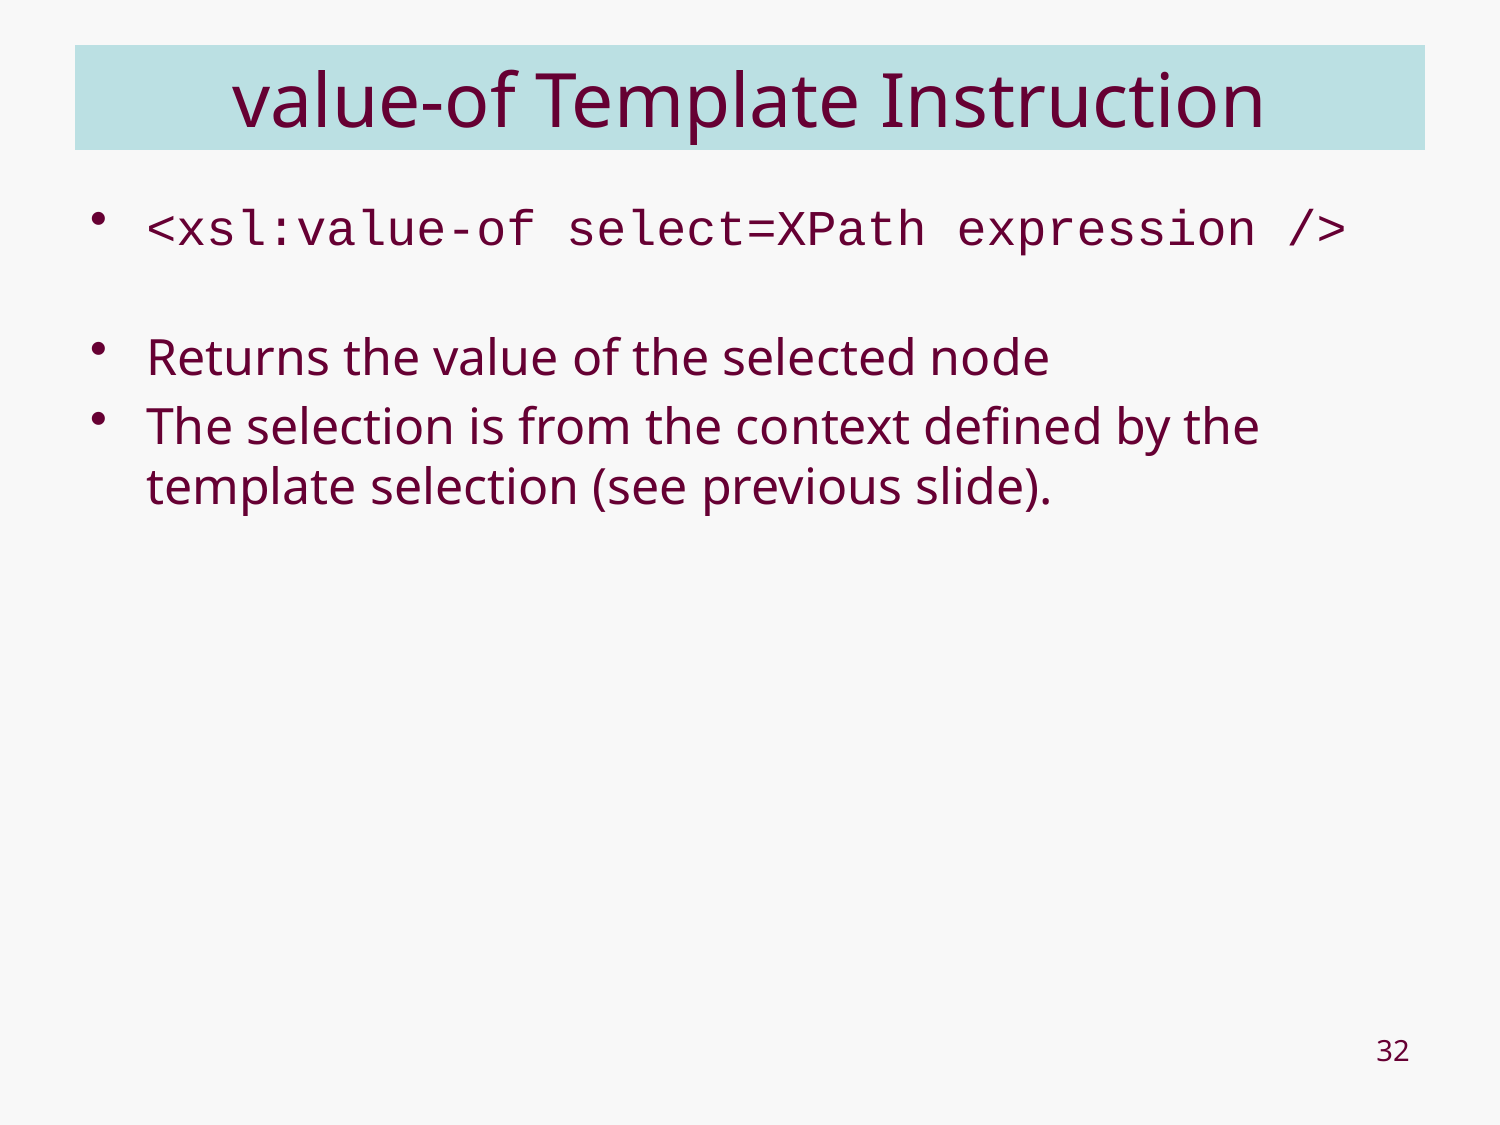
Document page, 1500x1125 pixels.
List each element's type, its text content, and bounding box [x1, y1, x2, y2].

title value-of Template Instruction [75, 45, 1425, 150]
slide_number 32 [1074, 1024, 1426, 1103]
list <xsl:value-of select=XPath expression /> Returns the value of the selected node The selection is from the context defined by the template selection (see previous slide). [75, 187, 1425, 1005]
